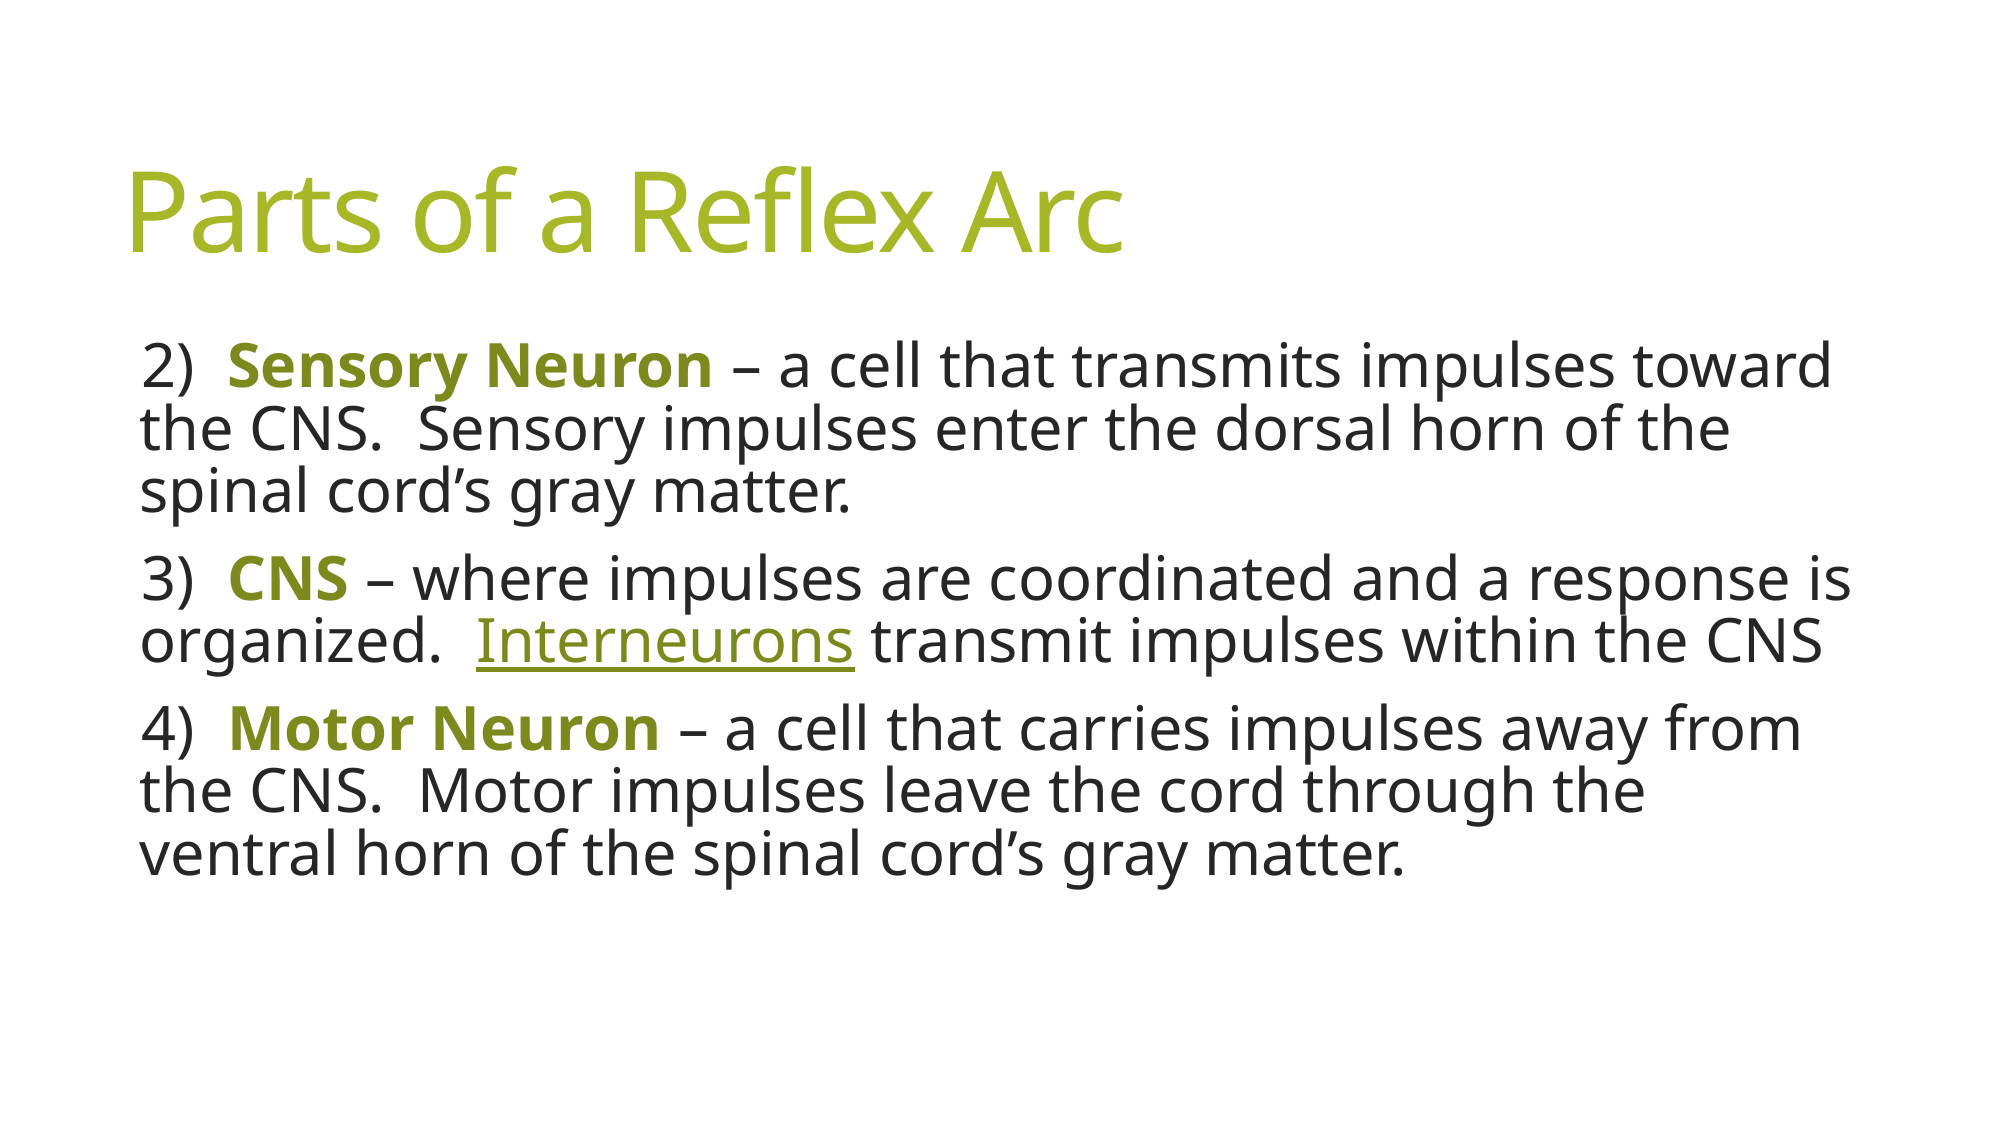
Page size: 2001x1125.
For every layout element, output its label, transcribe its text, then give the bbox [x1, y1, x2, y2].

list 2) Sensory Neuron – a cell that transmits impulses toward the CNS. Sensory impulses enter the dorsal horn of the spinal cord’s gray matter. 3) CNS – where impulses are coordinated and a response is organized. Interneurons transmit impulses within the CNS 4) Motor Neuron – a cell that carries impulses away from the CNS. Motor impulses leave the cord through the ventral horn of the spinal cord’s gray matter. [111, 329, 1876, 948]
title Parts of a Reflex Arc [107, 81, 1875, 354]
